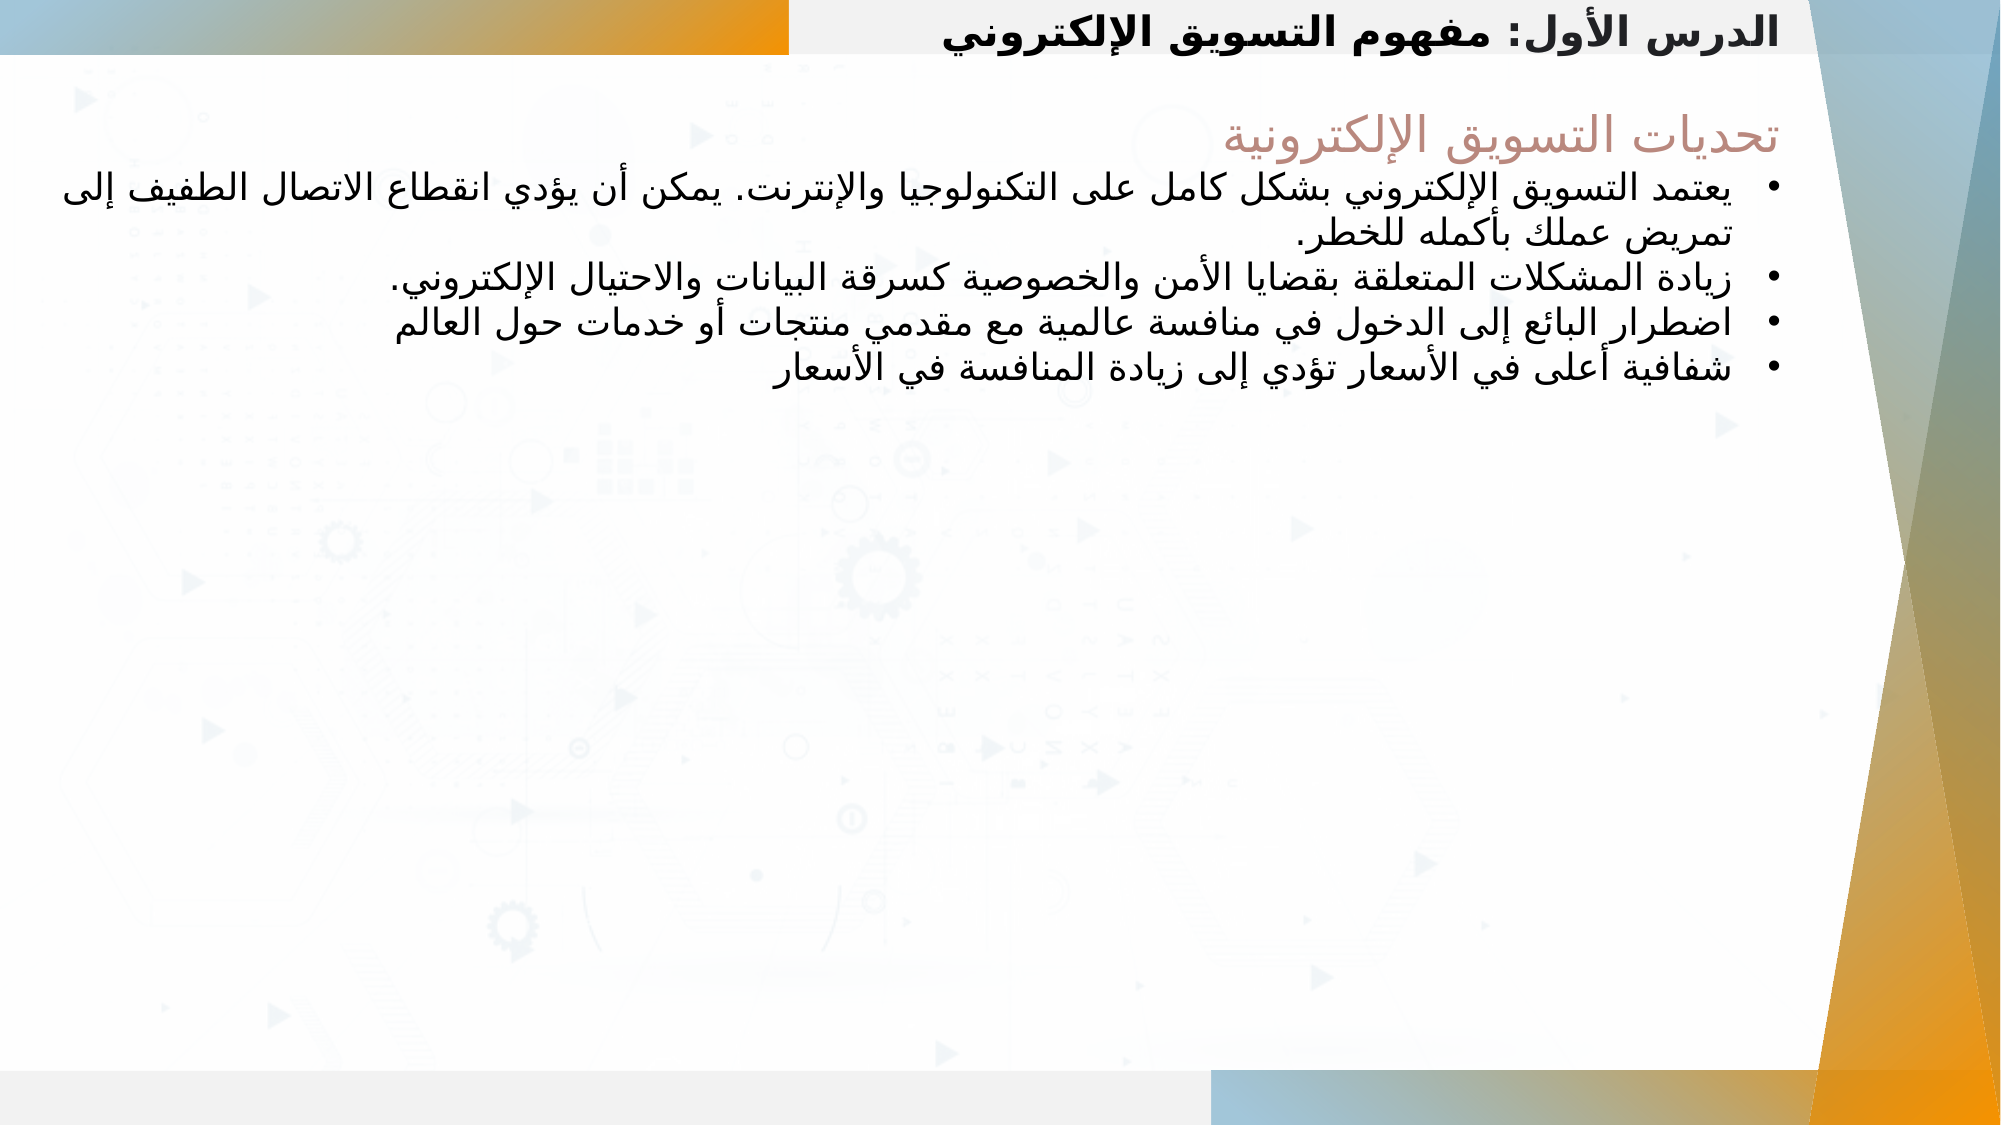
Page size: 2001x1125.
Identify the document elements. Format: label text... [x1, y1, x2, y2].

text_box الدرس الأول: مفهوم التسويق الإلكتروني [870, 0, 1871, 63]
text_box تحديات التسويق الإلكترونية يعتمد التسويق الإلكتروني بشكل كامل على التكنولوجيا والإنترنت. يمكن أن يؤدي انقطاع الاتصال الطفيف إلى تمريض عملك بأكمله للخطر. زيادة المشكلات المتعلقة بقضايا الأمن والخصوصية كسرقة البيانات والاحتيال الإلكتروني. اضطرار البائع إلى الدخول في منافسة عالمية مع مقدمي منتجات أو خدمات حول العالم شفافية أعلى في الأسعار تؤدي إلى زيادة المنافسة في الأسعار [38, 95, 1796, 396]
